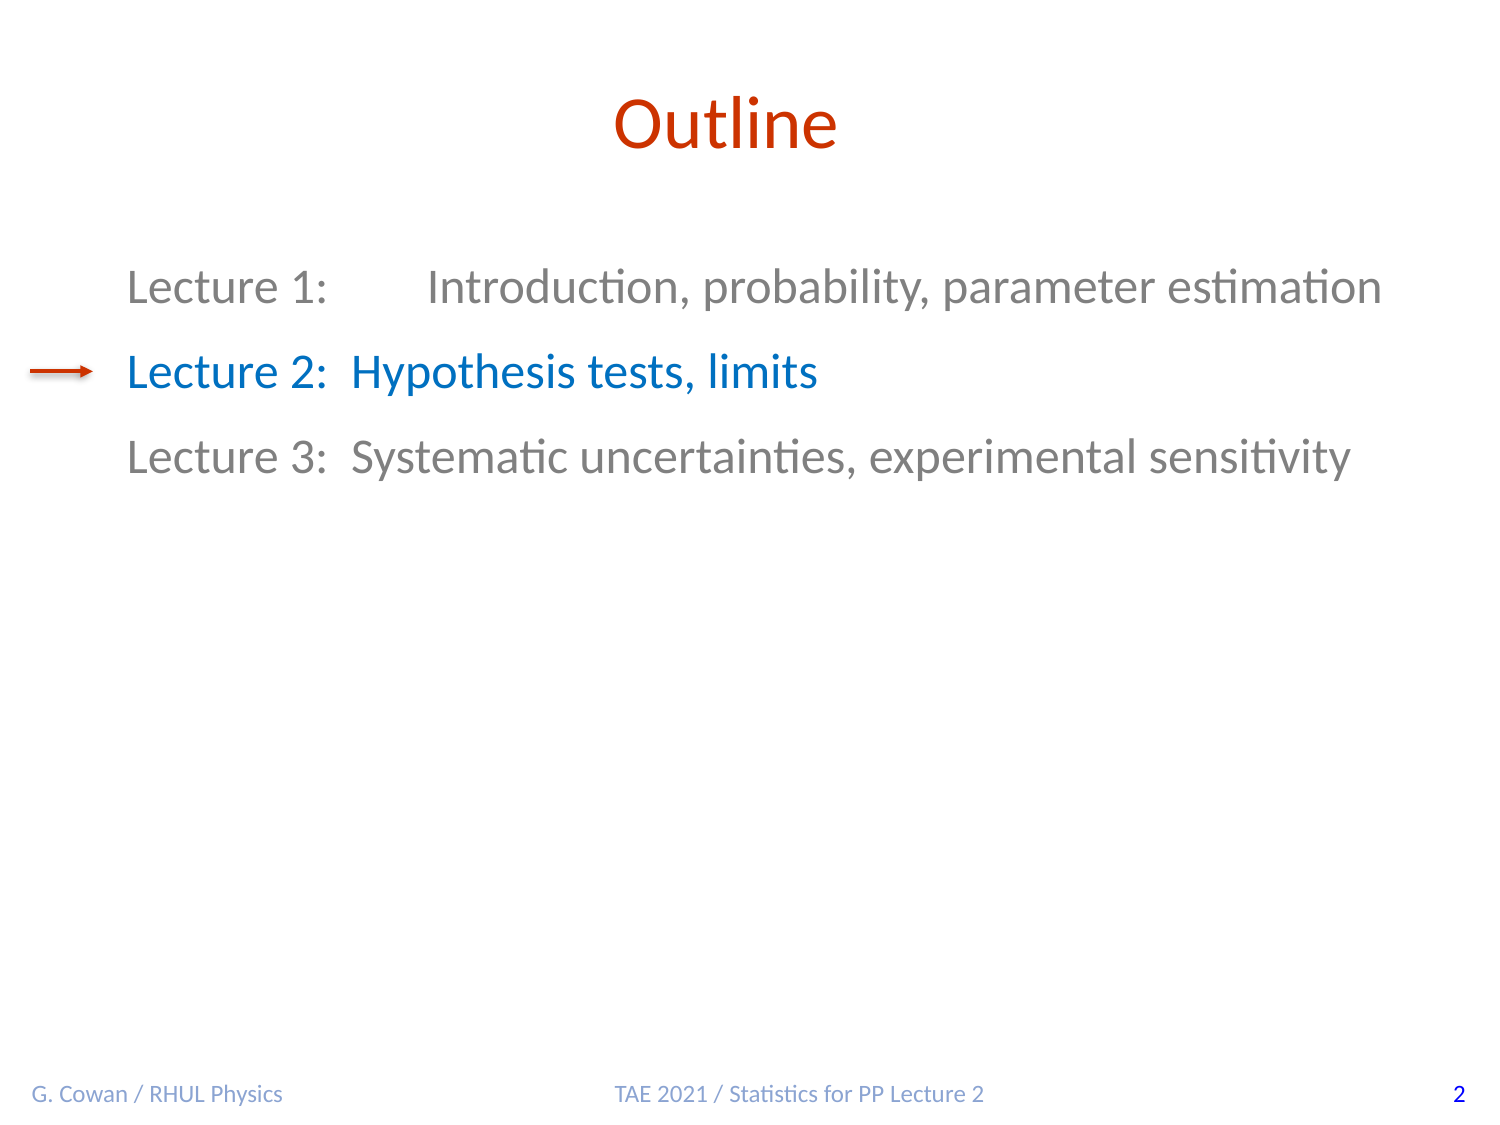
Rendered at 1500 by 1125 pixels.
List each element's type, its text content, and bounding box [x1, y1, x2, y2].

footer TAE 2021 / Statistics for PP Lecture 2 [338, 1062, 1262, 1123]
slide_number G. Cowan / RHUL Physics [16, 1062, 338, 1123]
slide_number 2 [1262, 1062, 1481, 1123]
text_box Lecture 1: Introduction, probability, parameter estimation Lecture 2: Hypothesis tests, limits Lecture 3: Systematic uncertainties, experimental sensitivity [112, 246, 1398, 492]
